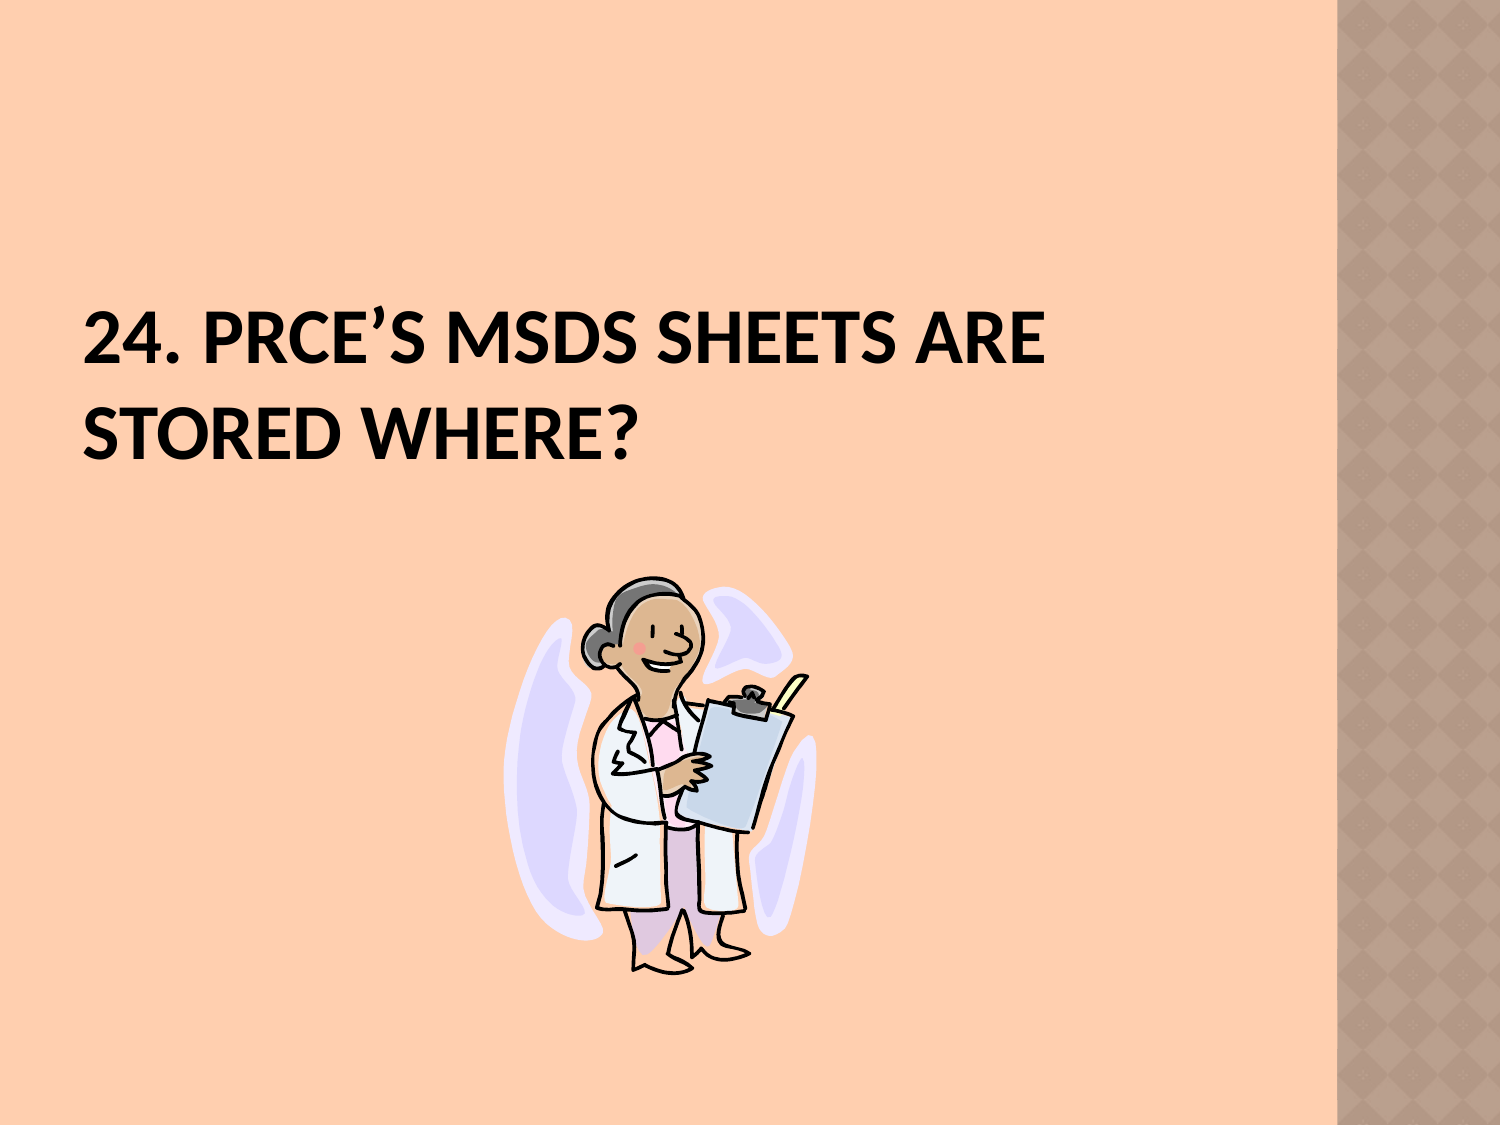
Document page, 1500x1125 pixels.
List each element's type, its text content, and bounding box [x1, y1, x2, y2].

picture [499, 574, 845, 980]
title 24. prce’s MSDS sheets are stored where? [75, 52, 1263, 475]
